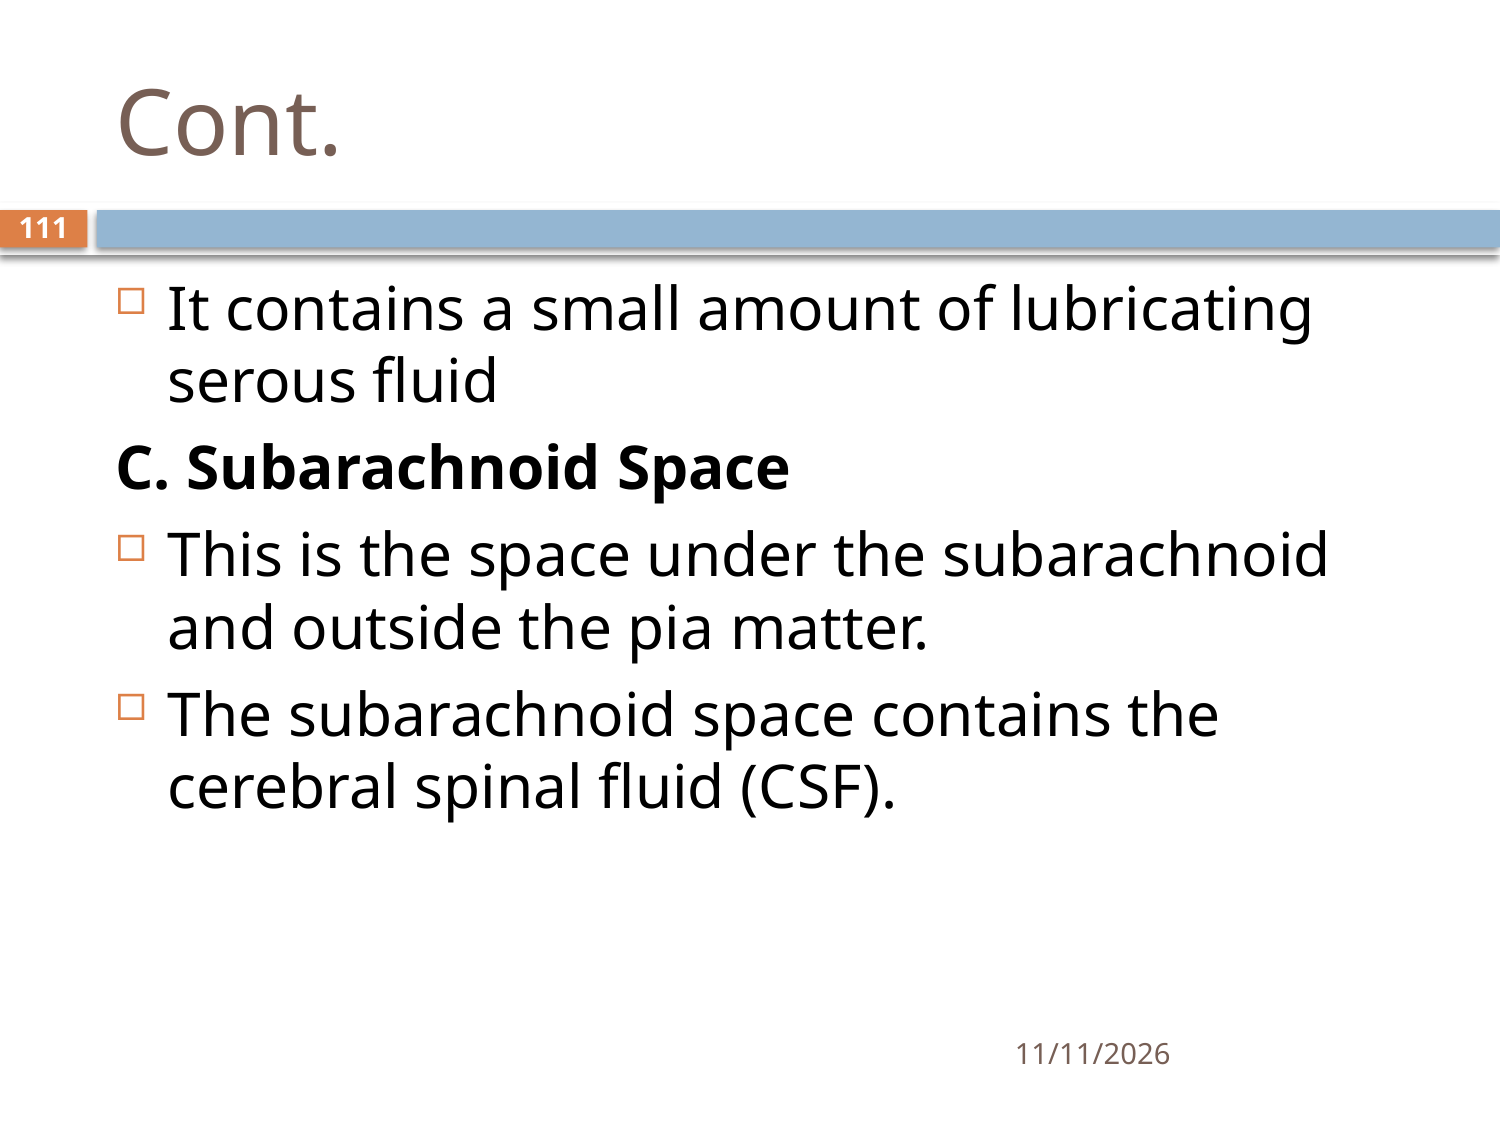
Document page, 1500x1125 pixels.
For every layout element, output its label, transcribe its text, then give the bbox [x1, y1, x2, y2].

title Cont. [100, 37, 1438, 200]
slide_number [999, 1025, 1438, 1085]
slide_number 111 [0, 208, 88, 249]
list It contains a small amount of lubricating serous fluid C. Subarachnoid Space This is the space under the subarachnoid and outside the pia matter. The subarachnoid space contains the cerebral spinal fluid (CSF). [100, 262, 1438, 1000]
